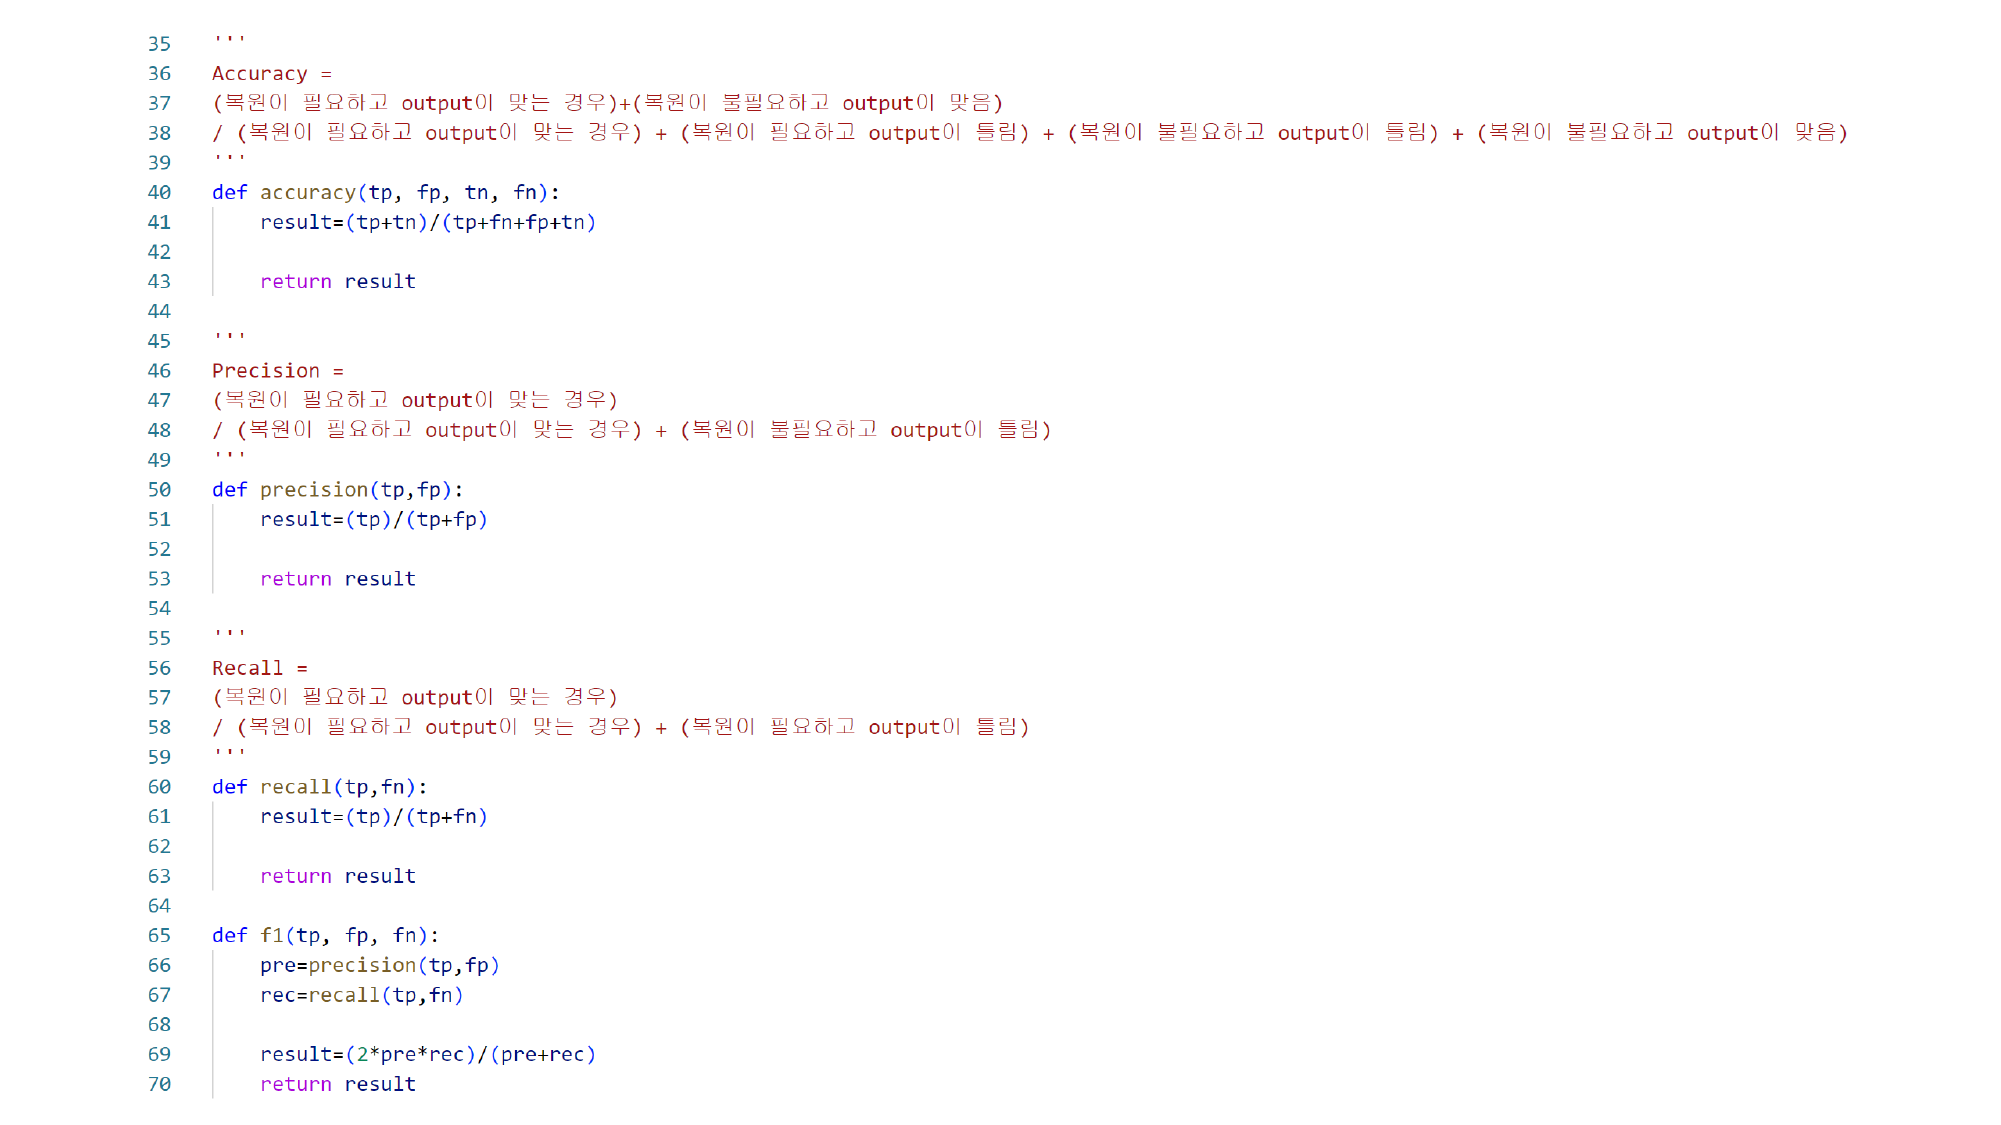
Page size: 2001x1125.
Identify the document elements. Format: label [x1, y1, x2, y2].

picture [142, 26, 1858, 1099]
